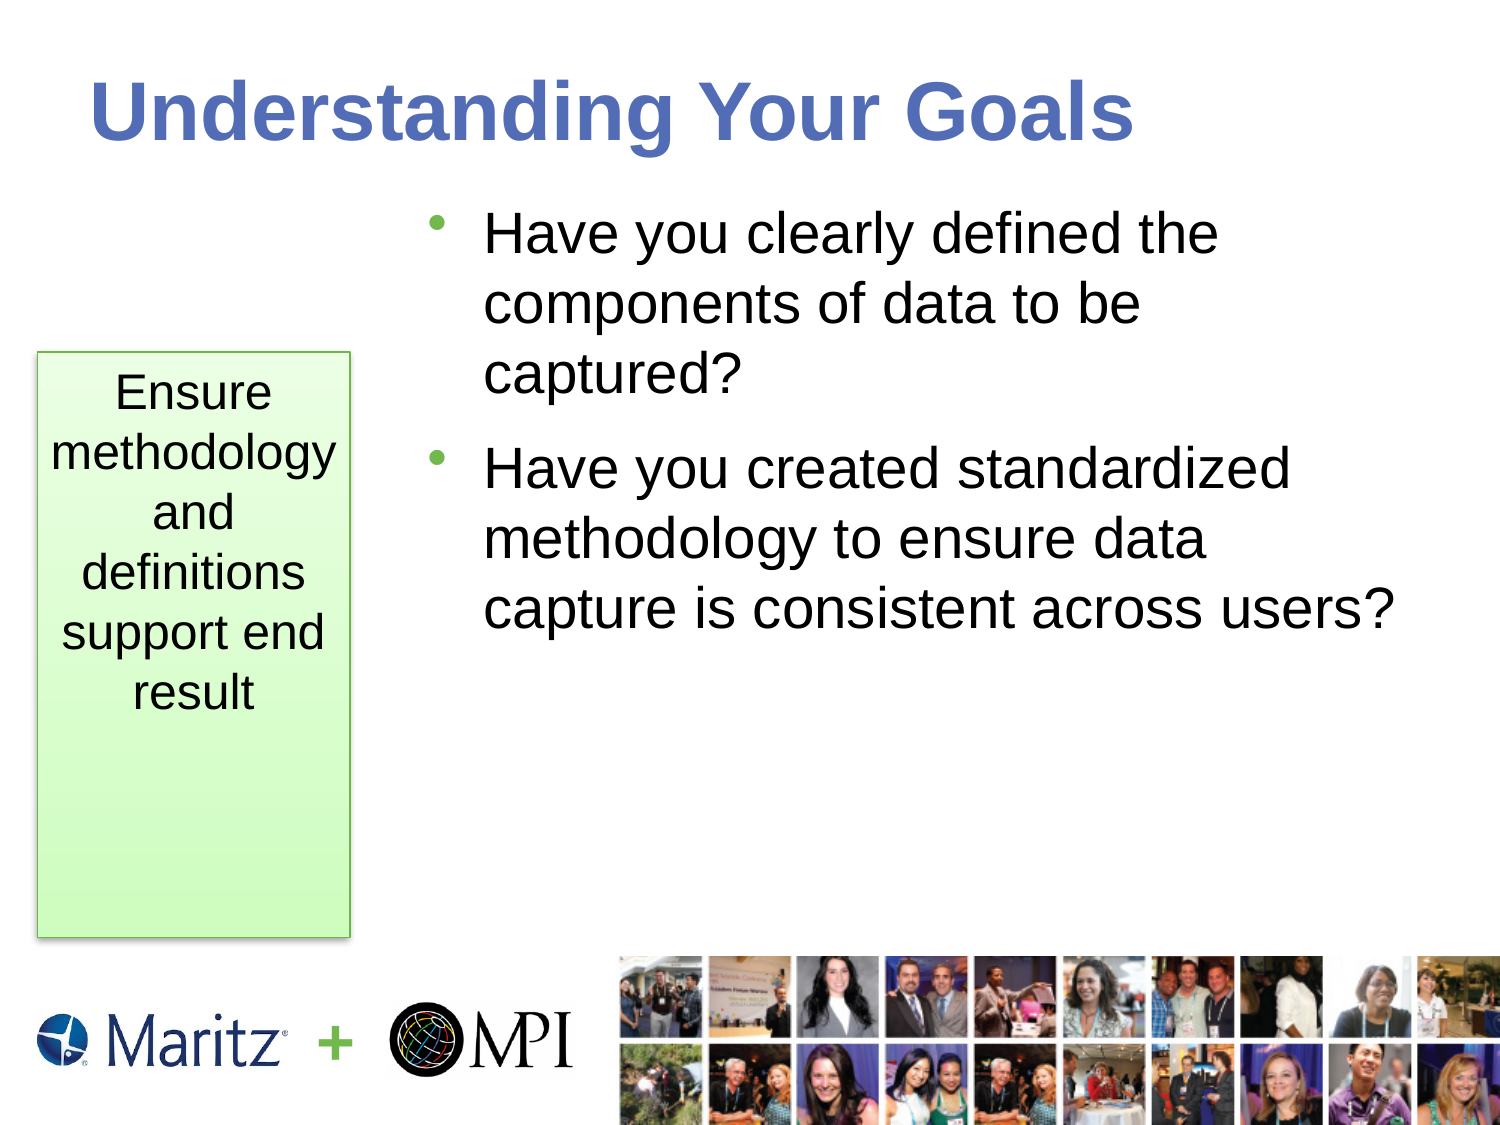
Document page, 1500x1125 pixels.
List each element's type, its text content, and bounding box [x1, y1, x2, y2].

text_box Ensure methodology and definitions support end result [37, 351, 351, 938]
title Understanding Your Goals [75, 50, 1425, 163]
list Have you clearly defined the components of data to be captured? Have you created standardized methodology to ensure data capture is consistent across users? [412, 187, 1425, 925]
picture [616, 956, 1500, 1125]
picture [37, 1009, 288, 1070]
picture [386, 1000, 575, 1079]
